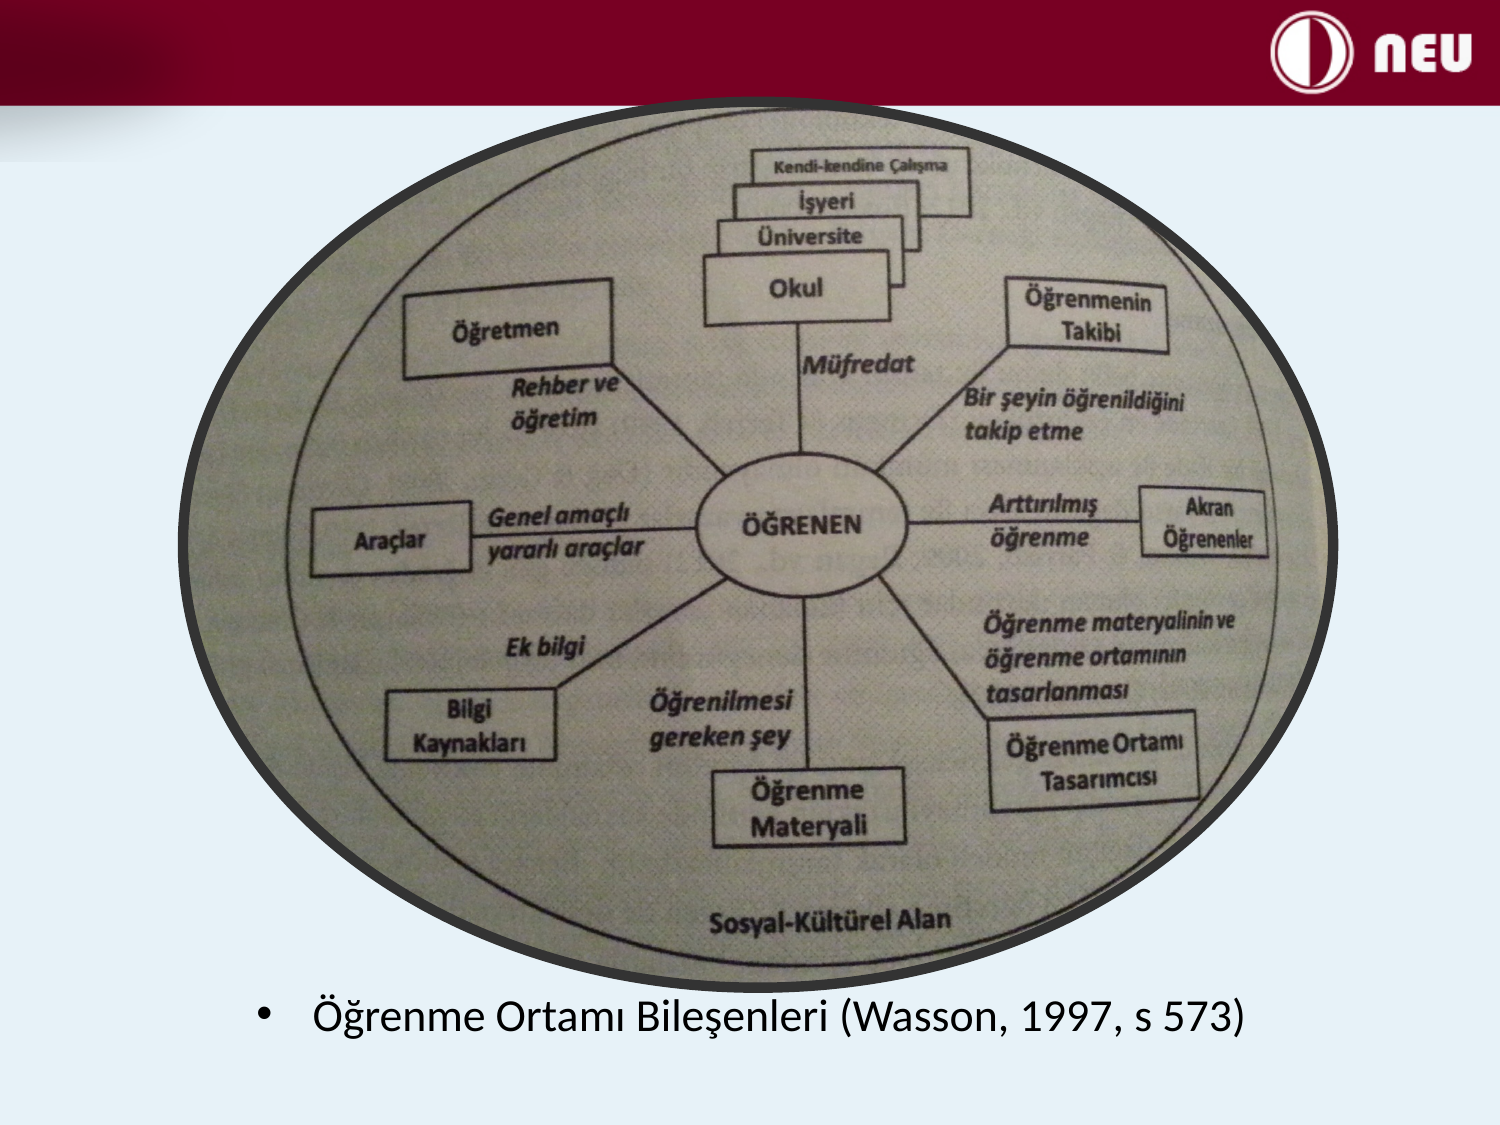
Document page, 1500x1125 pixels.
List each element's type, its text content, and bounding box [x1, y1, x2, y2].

picture [0, 0, 1500, 1125]
list Öğrenme Ortamı Bileşenleri (Wasson, 1997, s 573) [76, 977, 1427, 1125]
